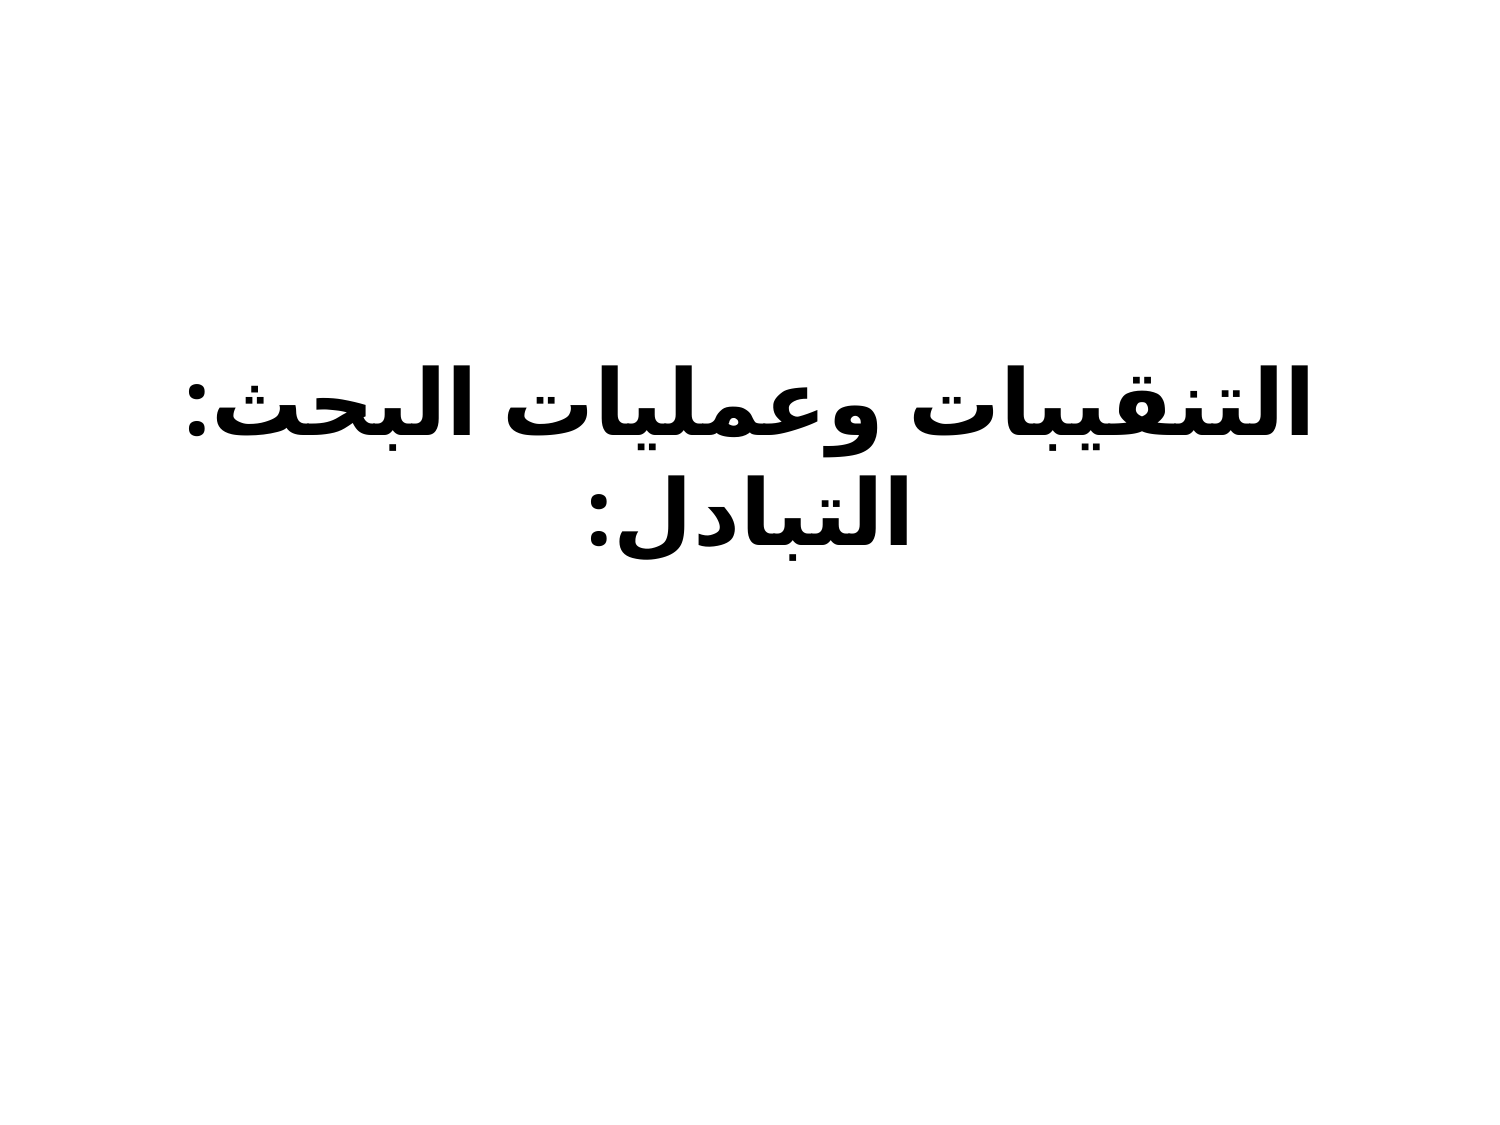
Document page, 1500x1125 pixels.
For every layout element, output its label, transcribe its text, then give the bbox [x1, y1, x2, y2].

title التنقيبات وعمليات البحث: التبادل: [41, 45, 1459, 1083]
